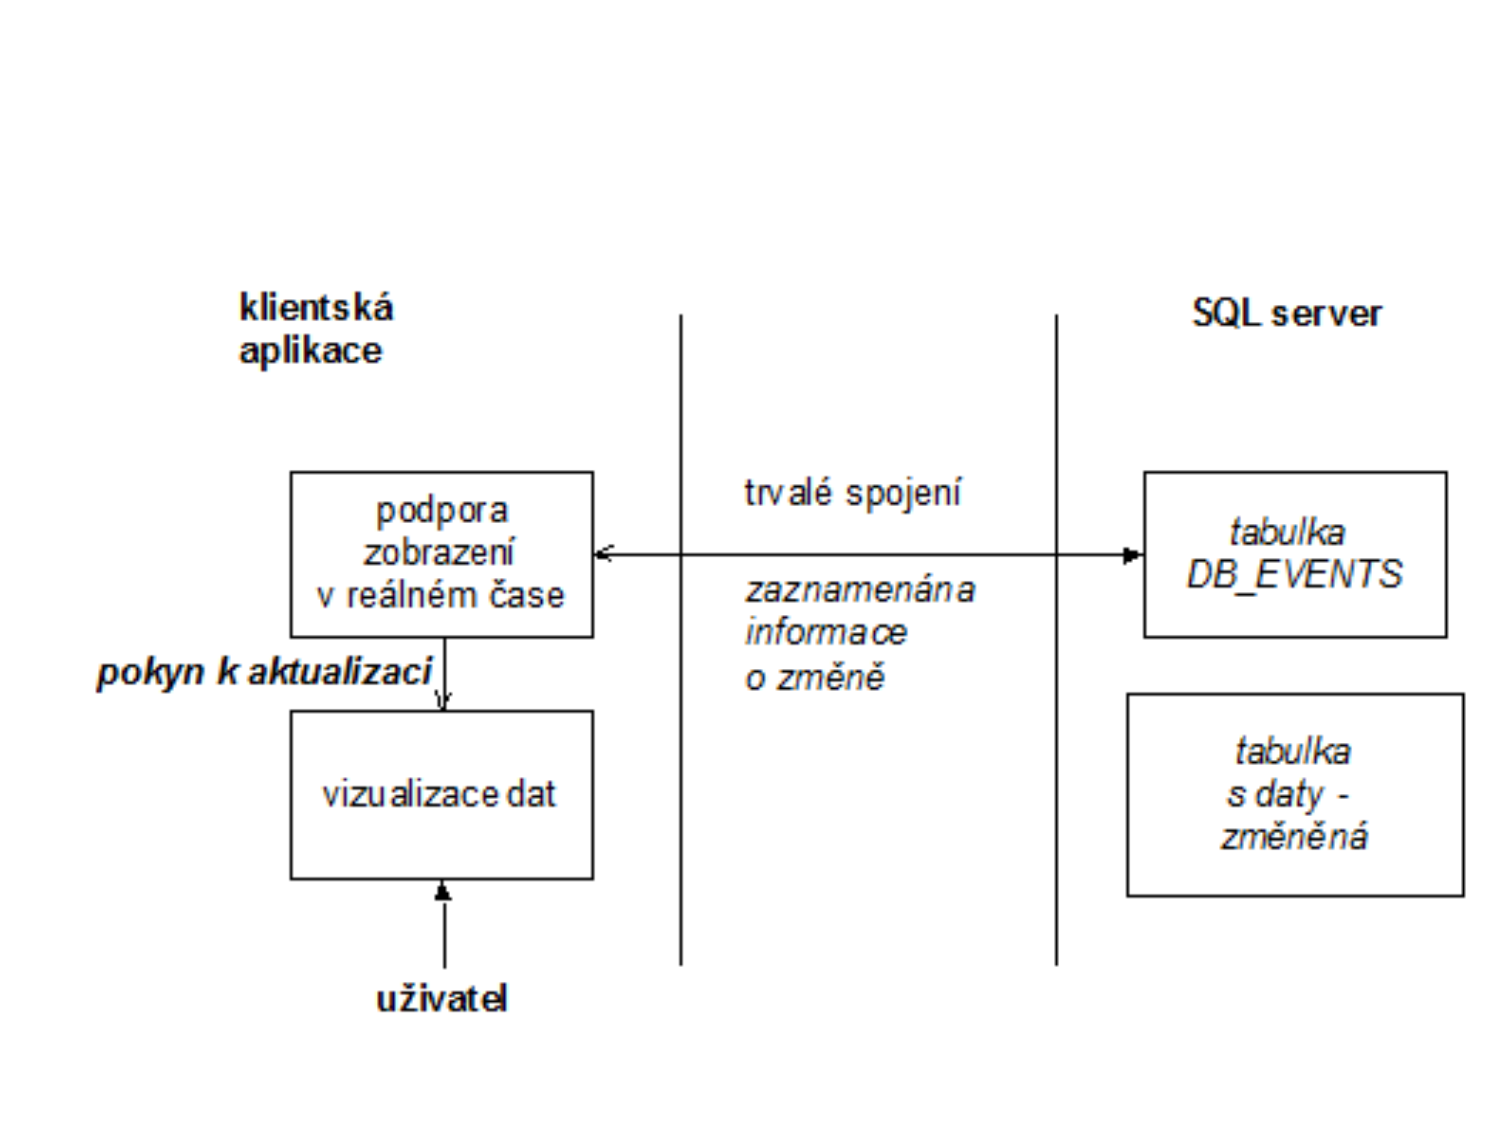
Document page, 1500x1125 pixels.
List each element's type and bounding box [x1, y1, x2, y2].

picture [63, 266, 1500, 1036]
